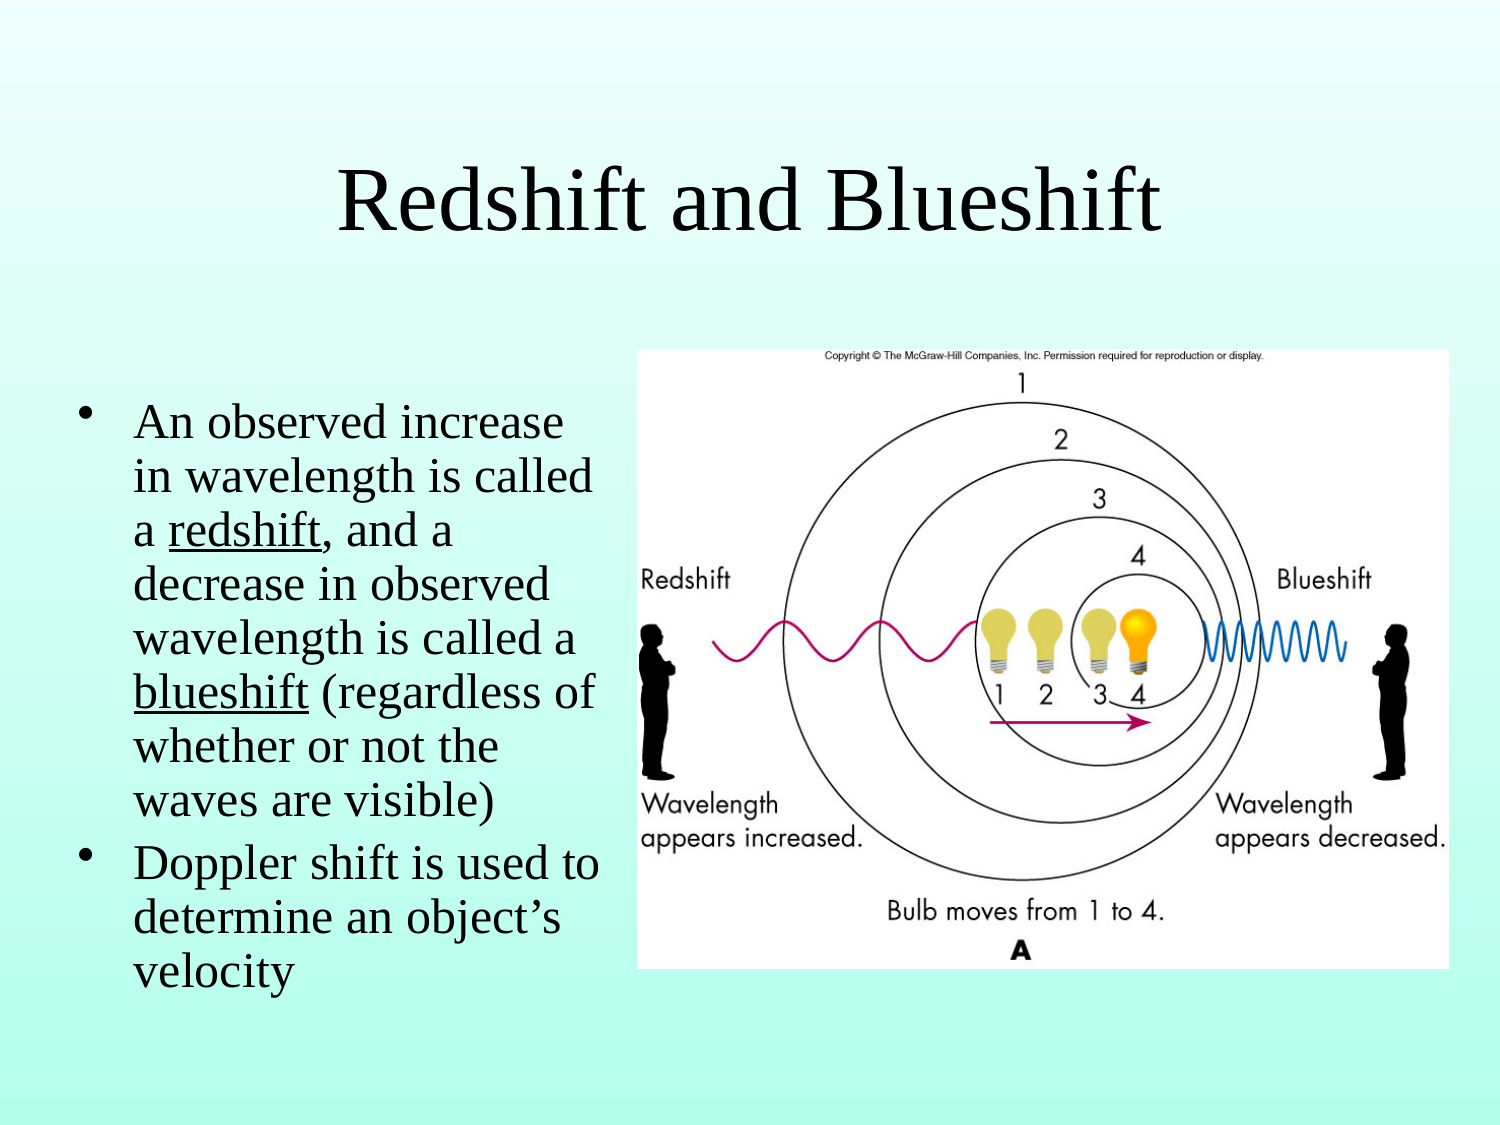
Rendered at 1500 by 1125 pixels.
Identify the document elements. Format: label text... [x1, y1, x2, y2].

list An observed increase in wavelength is called a redshift, and a decrease in observed wavelength is called a blueshift (regardless of whether or not the waves are visible) Doppler shift is used to determine an object’s velocity [62, 387, 625, 1063]
picture [637, 349, 1449, 969]
title Redshift and Blueshift [112, 99, 1388, 288]
